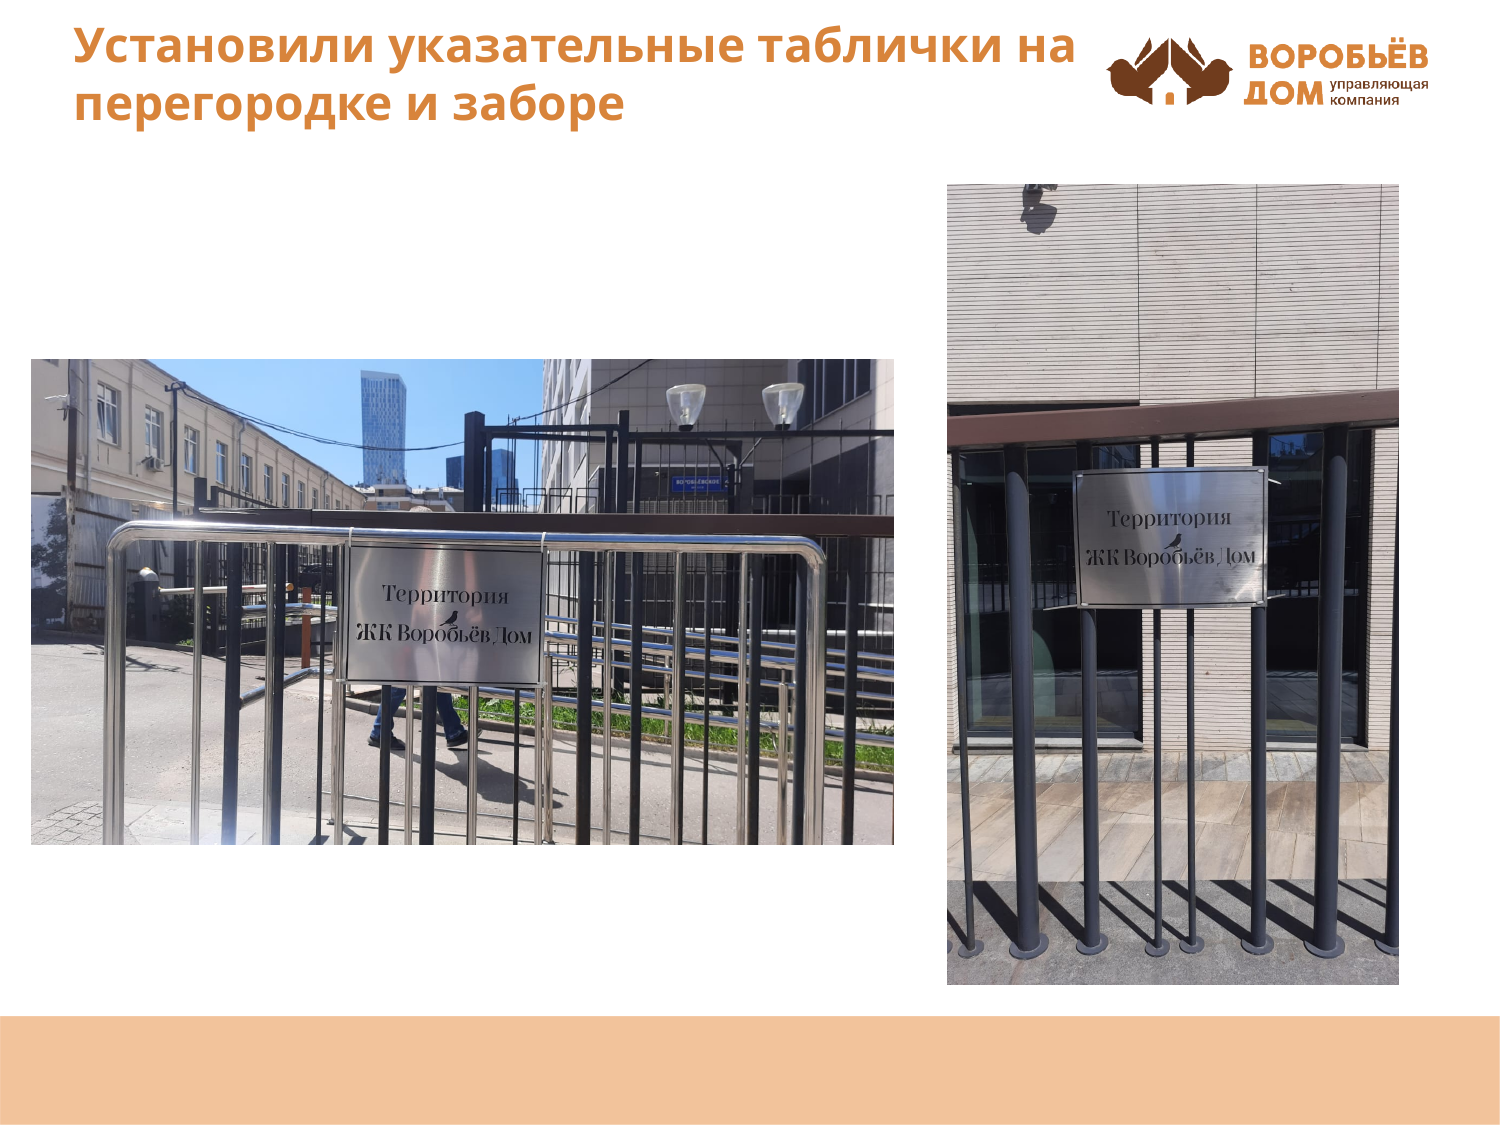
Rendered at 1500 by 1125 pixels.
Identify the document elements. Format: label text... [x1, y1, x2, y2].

picture [0, 1016, 1500, 1125]
picture [947, 184, 1399, 985]
picture [1105, 37, 1428, 106]
text_box Установили указательные таблички на перегородке и заборе [59, 23, 1106, 121]
picture [31, 359, 894, 845]
